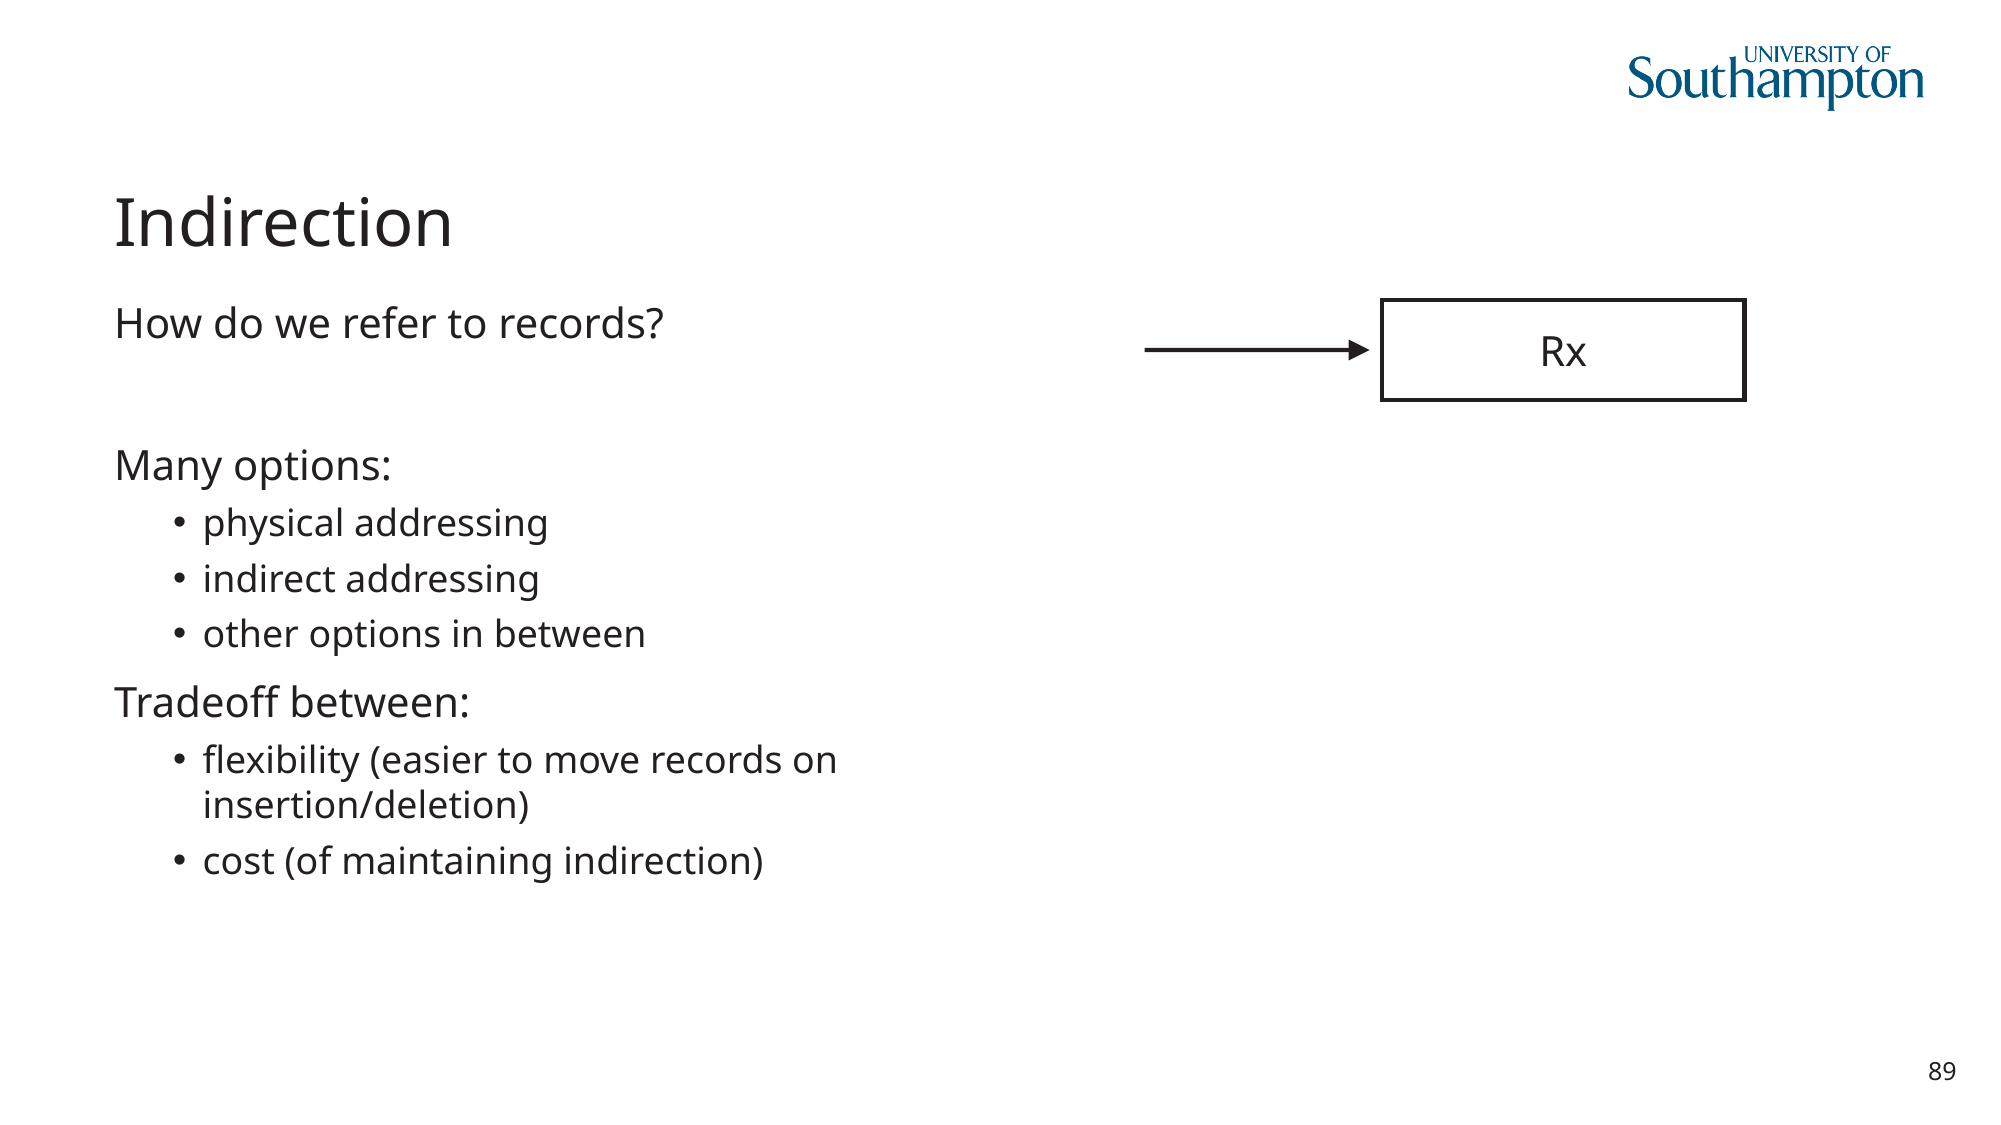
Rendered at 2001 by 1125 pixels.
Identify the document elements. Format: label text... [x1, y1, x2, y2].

list How do we refer to records? Many options: physical addressing indirect addressing other options in between Tradeoff between: flexibility (easier to move records on insertion/deletion) cost (of maintaining indirection) [102, 290, 989, 1024]
title Indirection [102, 113, 1898, 268]
picture [1629, 46, 1924, 111]
text_box Rx [1382, 299, 1745, 400]
picture [1629, 71, 1648, 95]
picture [1869, 48, 1877, 60]
text_box [1144, 339, 1370, 361]
